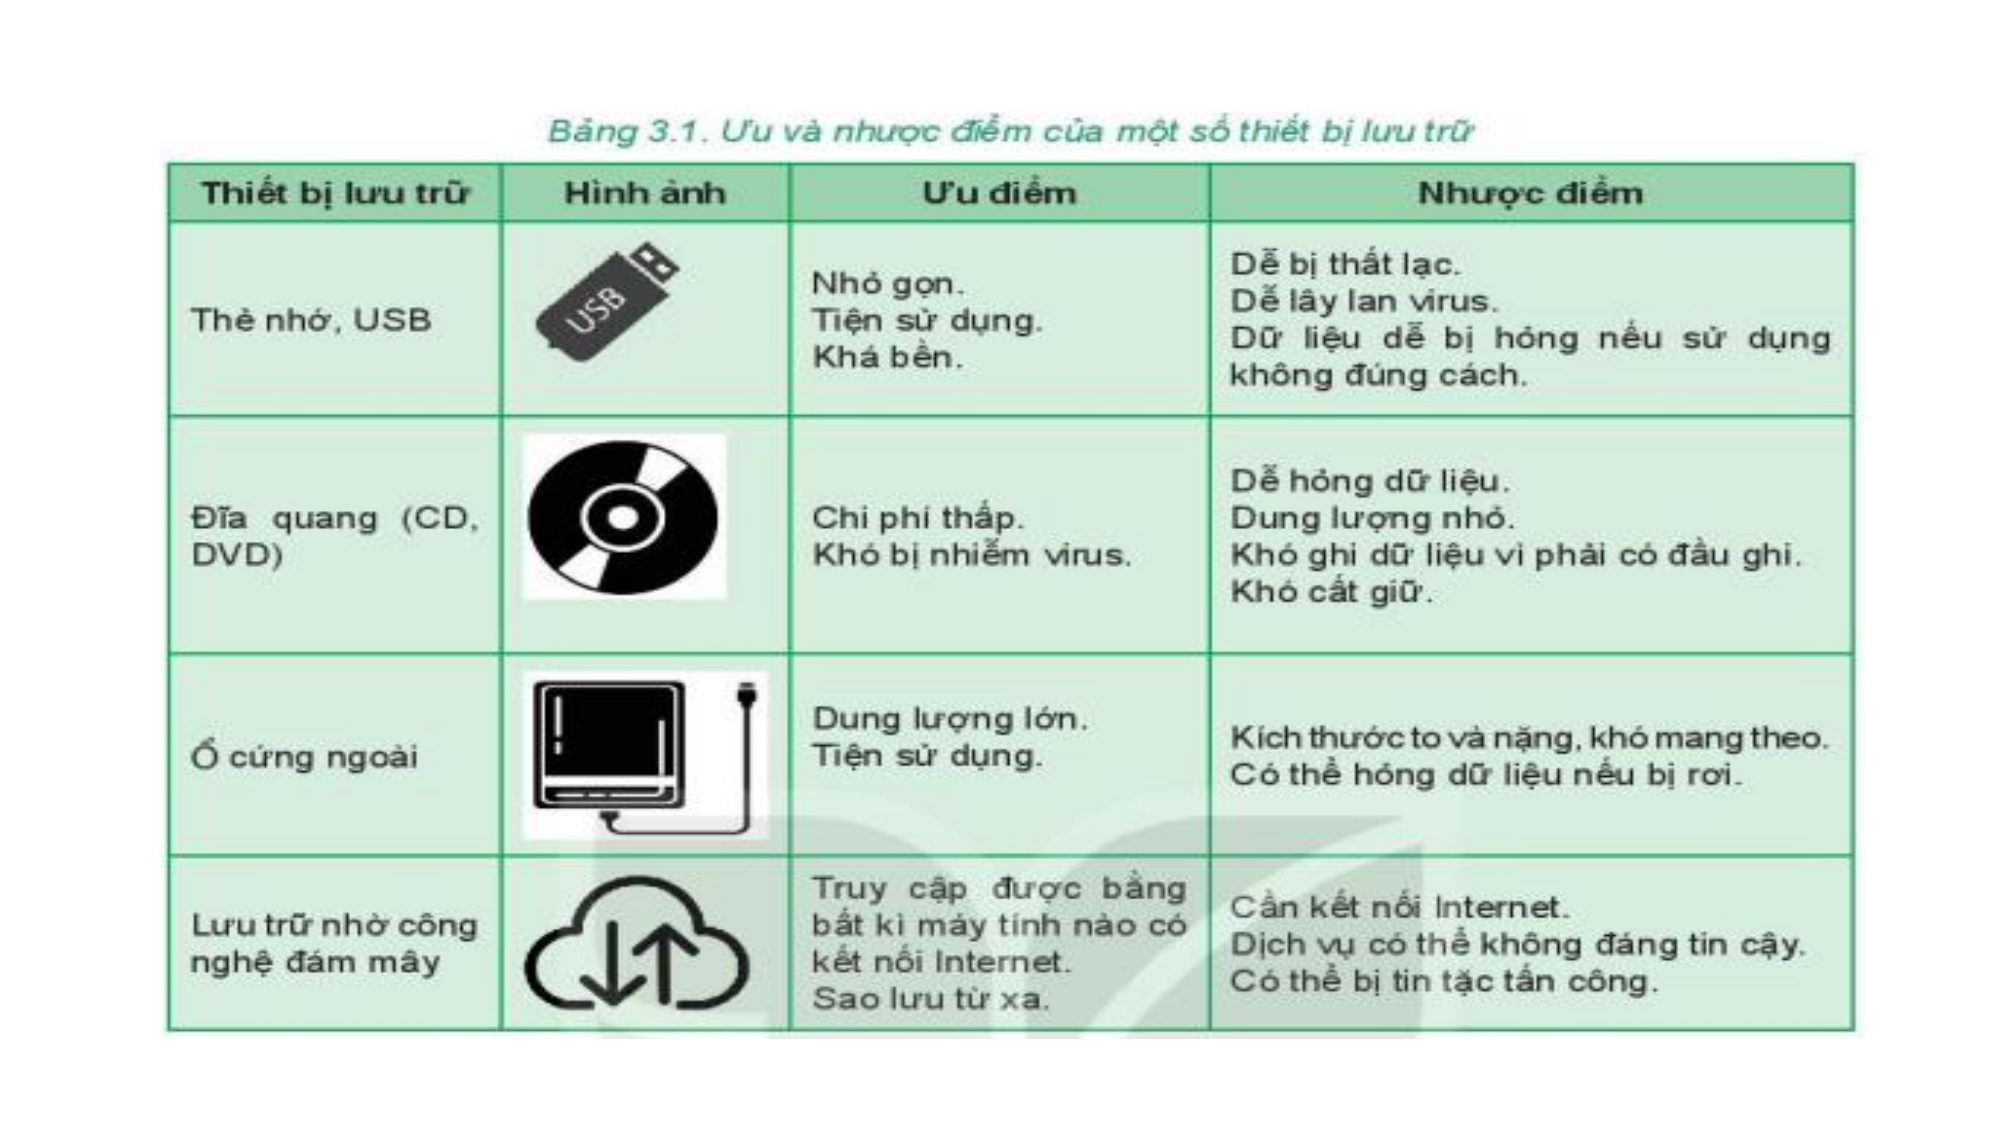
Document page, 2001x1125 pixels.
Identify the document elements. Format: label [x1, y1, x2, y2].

picture [158, 105, 1868, 1039]
